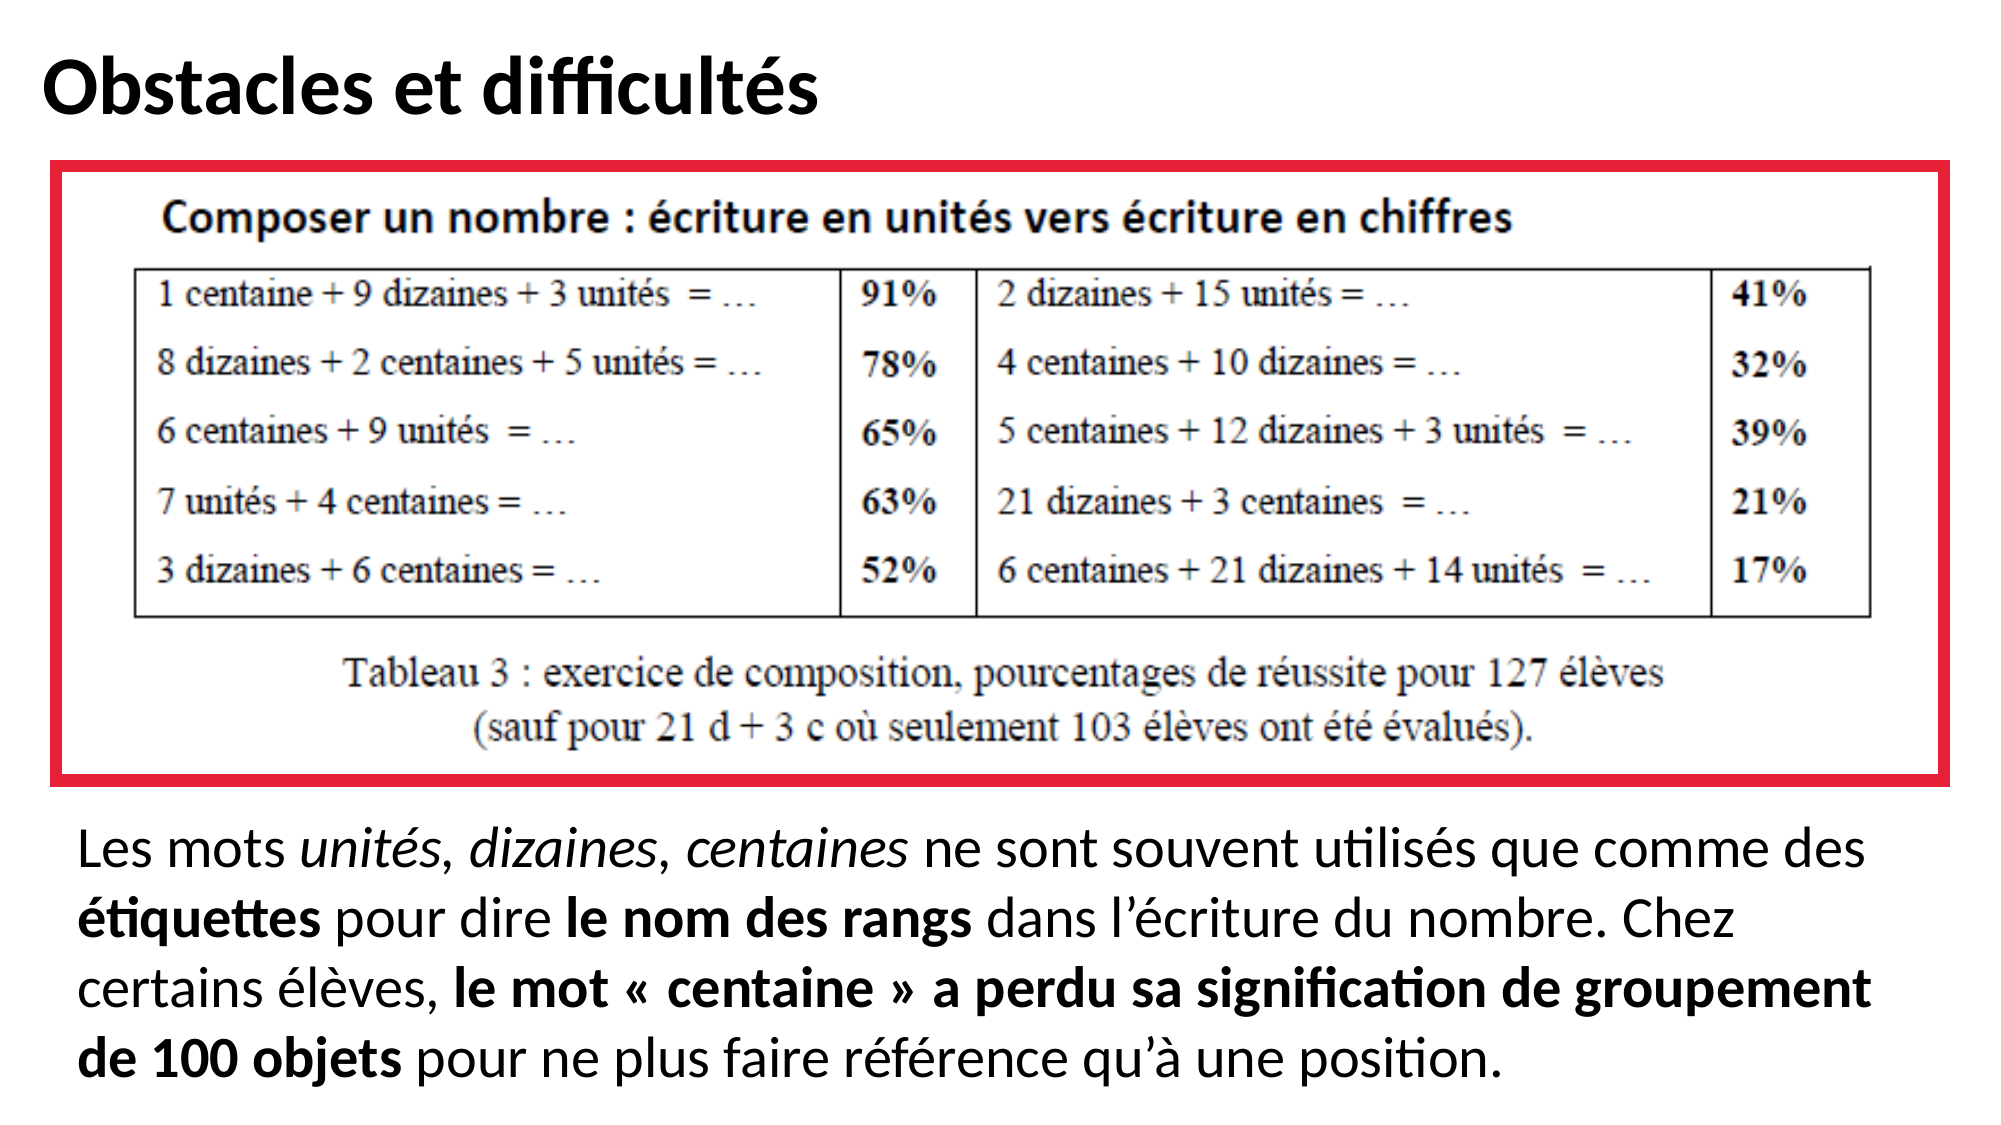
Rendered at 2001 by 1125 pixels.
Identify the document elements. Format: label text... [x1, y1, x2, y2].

text_box Obstacles et difficultés [27, 24, 1973, 140]
text_box Les mots unités, dizaines, centaines ne sont souvent utilisés que comme des étiquettes pour dire le nom des rangs dans l’écriture du nombre. Chez certains élèves, le mot « centaine » a perdu sa signification de groupement de 100 objets pour ne plus faire référence qu’à une position. [62, 801, 1938, 1097]
picture [62, 171, 1938, 775]
